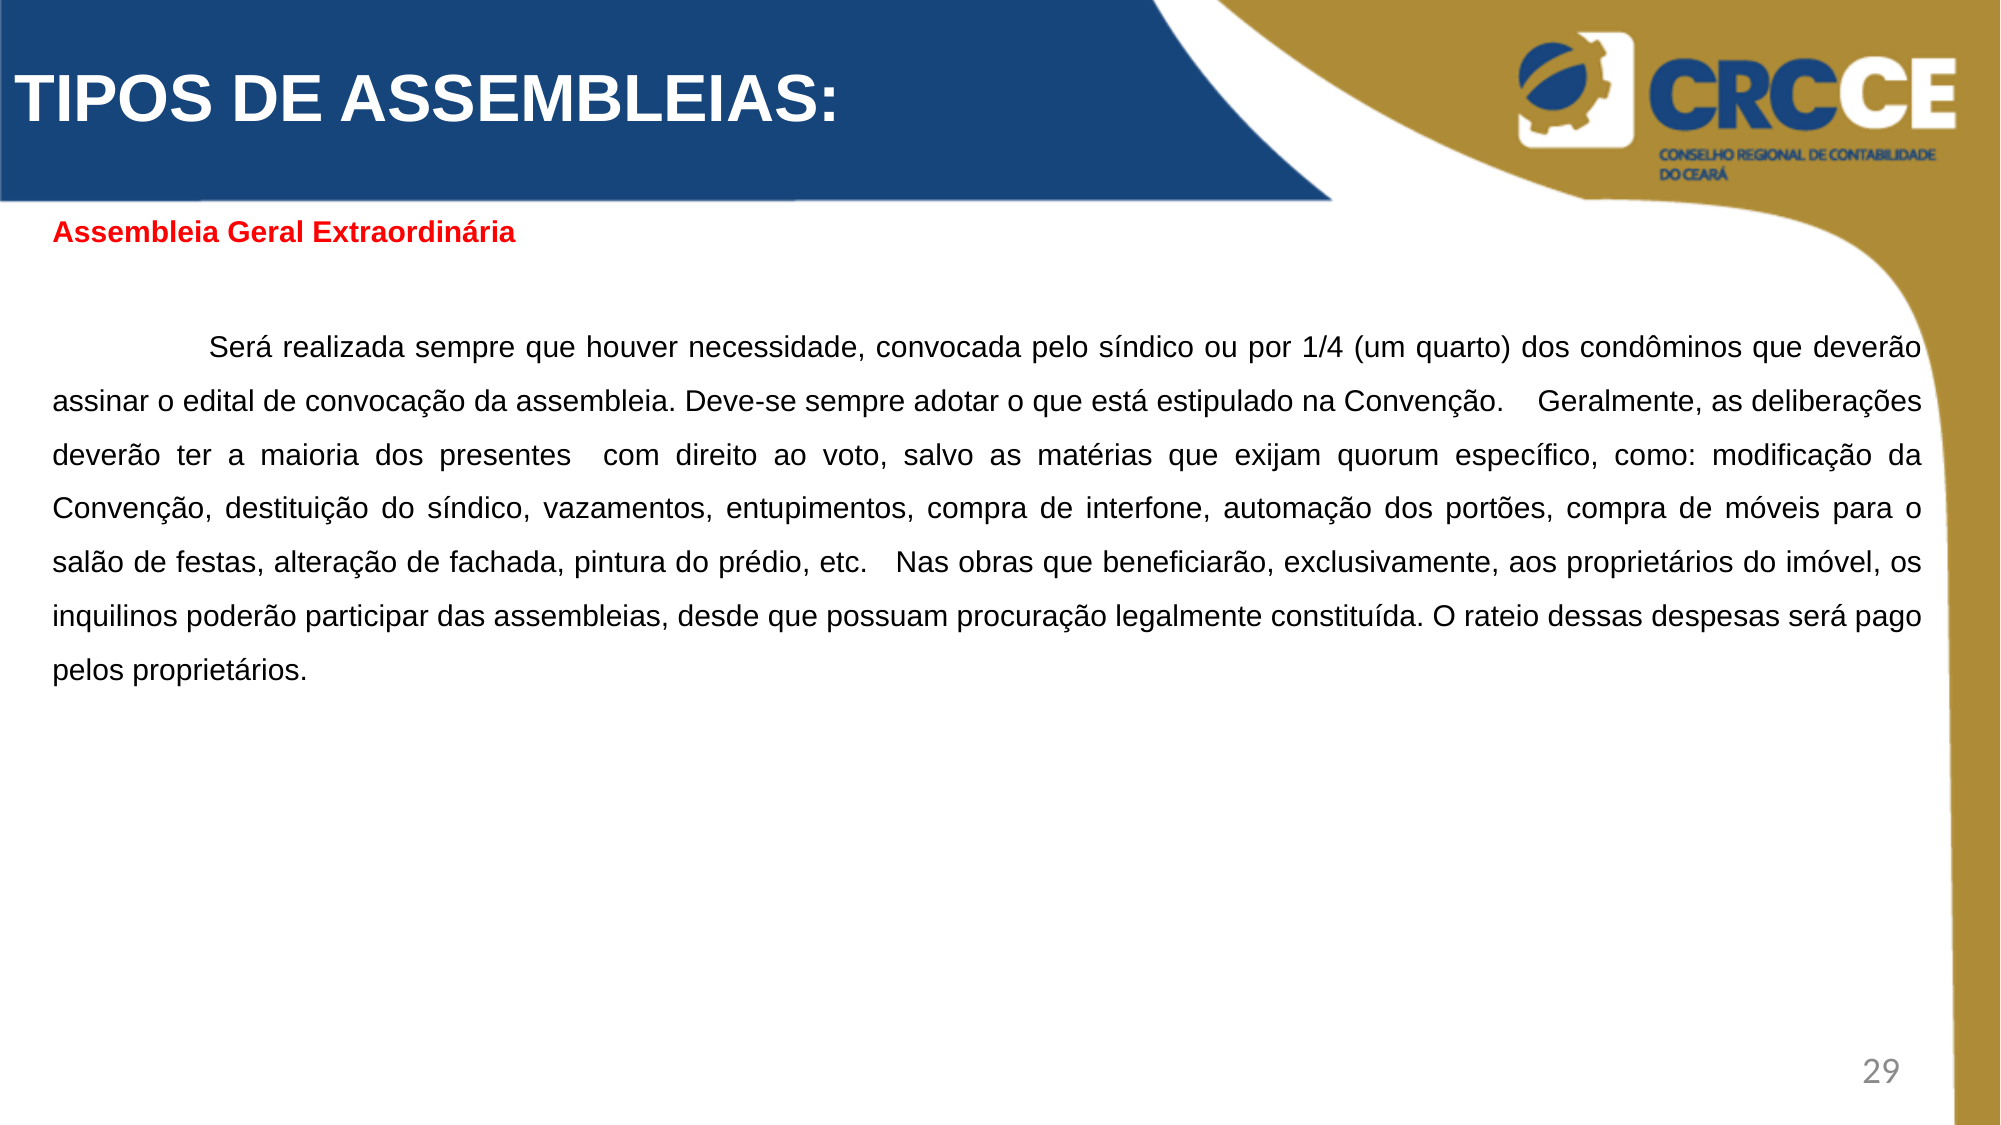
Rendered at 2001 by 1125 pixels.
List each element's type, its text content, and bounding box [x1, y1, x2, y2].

slide_number 29 [1440, 1046, 1900, 1103]
text_box TIPOS DE ASSEMBLEIAS: [0, 47, 1231, 142]
picture [0, 0, 2001, 1125]
text_box Assembleia Geral Extraordinária Será realizada sempre que houver necessidade, convocada pelo síndico ou por 1/4 (um quarto) dos condôminos que deverão assinar o edital de convocação da assembleia. Deve-se sempre adotar o que está estipulado na Convenção. Geralmente, as deliberações deverão ter a maioria dos presentes com direito ao voto, salvo as matérias que exijam quorum específico, como: modificação da Convenção, destituição do síndico, vazamentos, entupimentos, compra de interfone, automação dos portões, compra de móveis para o salão de festas, alteração de fachada, pintura do prédio, etc. Nas obras que beneficiarão, exclusivamente, aos proprietários do imóvel, os inquilinos poderão participar das assembleias, desde que possuam procuração legalmente constituída. O rateio dessas despesas será pago pelos proprietários. [37, 128, 1938, 901]
